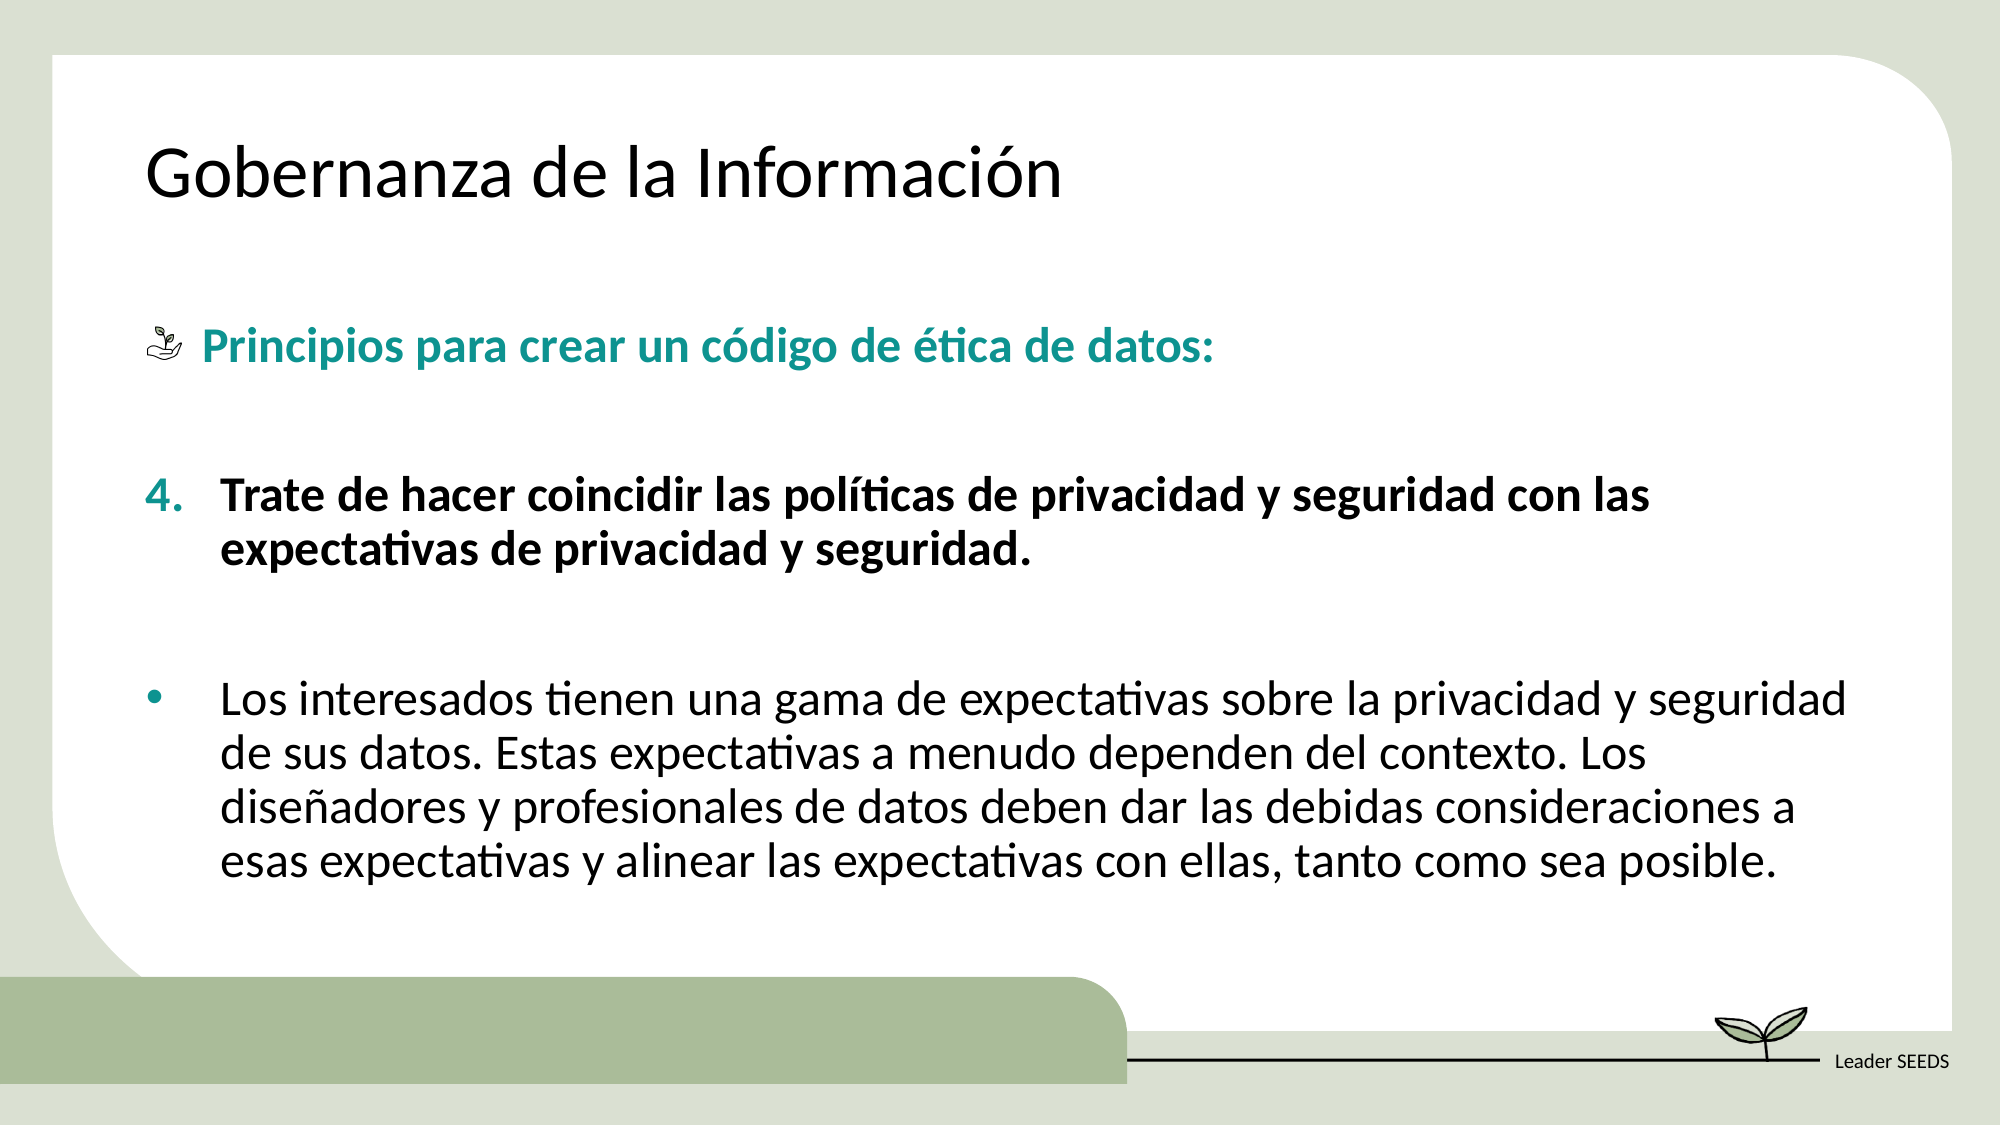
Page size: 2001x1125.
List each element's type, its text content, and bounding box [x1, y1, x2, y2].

list Gobernanza de la Información [130, 124, 1869, 257]
list Principios para crear un código de ética de datos: Trate de hacer coincidir las políticas de privacidad y seguridad con las expectativas de privacidad y seguridad. Los interesados tienen una gama de expectativas sobre la privacidad y seguridad de sus datos. Estas expectativas a menudo dependen del contexto. Los diseñadores y profesionales de datos deben dar las debidas consideraciones a esas expectativas y alinear las expectativas con ellas, tanto como sea posible. [130, 311, 1869, 968]
picture [145, 325, 184, 361]
